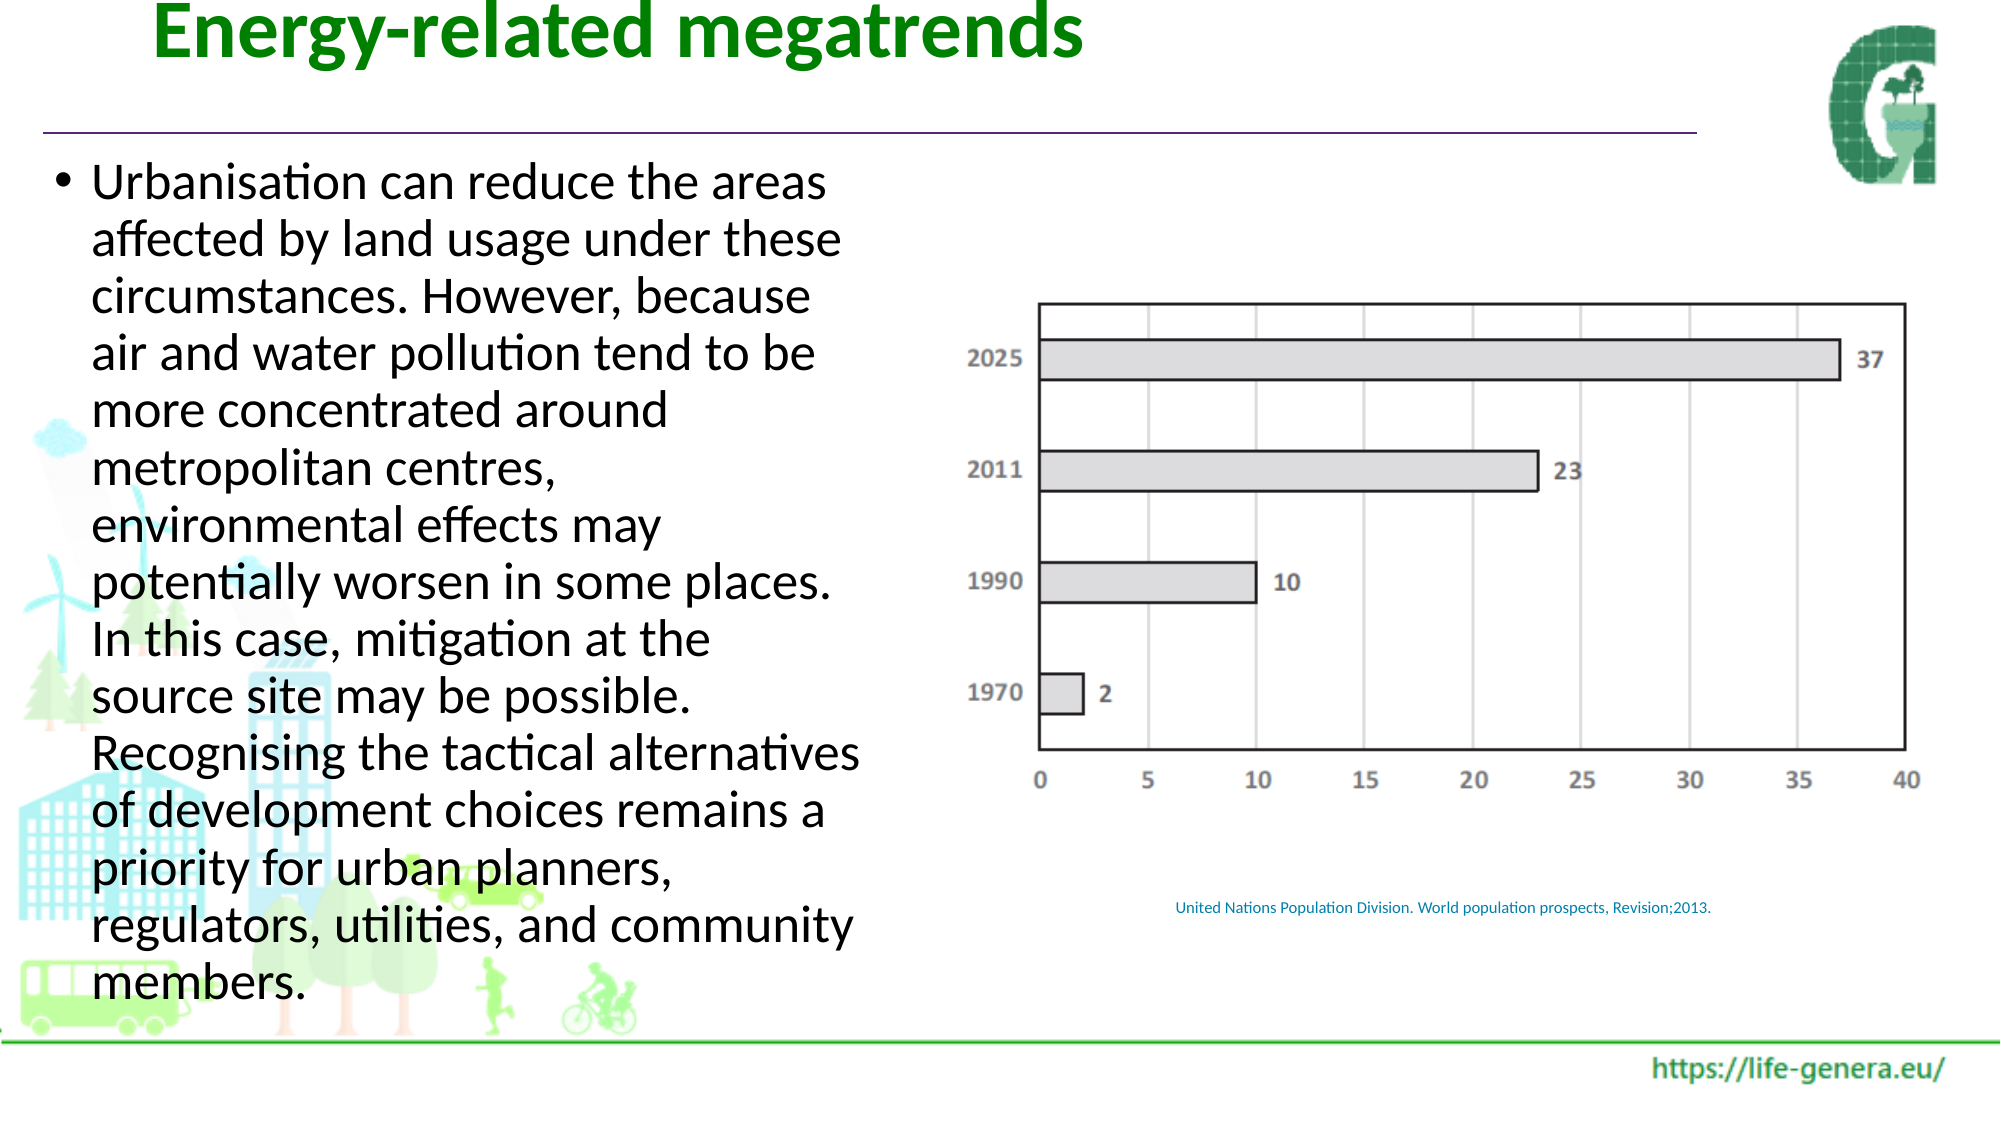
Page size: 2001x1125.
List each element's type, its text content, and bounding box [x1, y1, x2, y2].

picture [0, 0, 2001, 1125]
text_box United Nations Population Division. World population prospects, Revision;2013. [1157, 888, 1728, 925]
list Urbanisation can reduce the areas affected by land usage under these circumstances. However, because air and water pollution tend to be more concentrated around metropolitan centres, environmental effects may potentially worsen in some places. In this case, mitigation at the source site may be possible. Recognising the tactical alternatives of development choices remains a priority for urban planners, regulators, utilities, and community members. [39, 145, 877, 1037]
title Energy-related megatrends [137, 17, 1443, 144]
